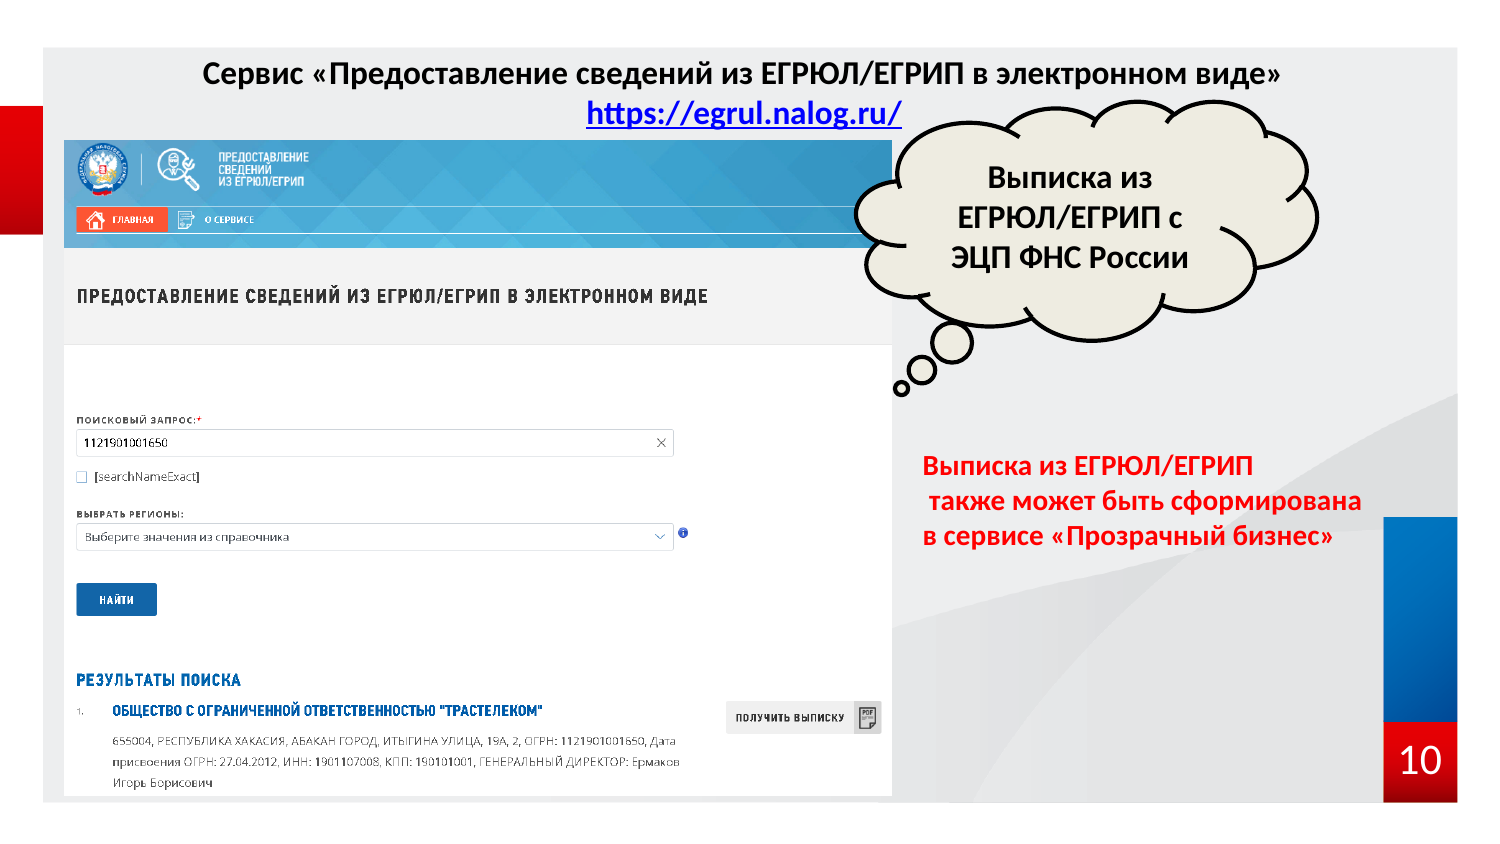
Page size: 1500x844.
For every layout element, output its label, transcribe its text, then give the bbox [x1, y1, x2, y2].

slide_number 10 [1378, 721, 1462, 806]
text_box Выписка из ЕГРЮЛ/ЕГРИП с ЭЦП ФНС России [896, 99, 1320, 365]
text_box Сервис «Предоставление сведений из ЕГРЮЛ/ЕГРИП в электронном виде» https://egrul.nalog.ru/ [41, 43, 1447, 219]
text_box Выписка из ЕГРЮЛ/ЕГРИП с ЭЦП ФНС России [906, 354, 938, 386]
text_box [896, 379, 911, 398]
text_box Выписка из ЕГРЮЛ/ЕГРИП также может быть сформирована в сервисе «Прозрачный бизнес» [905, 398, 1461, 599]
picture [0, 0, 1500, 844]
